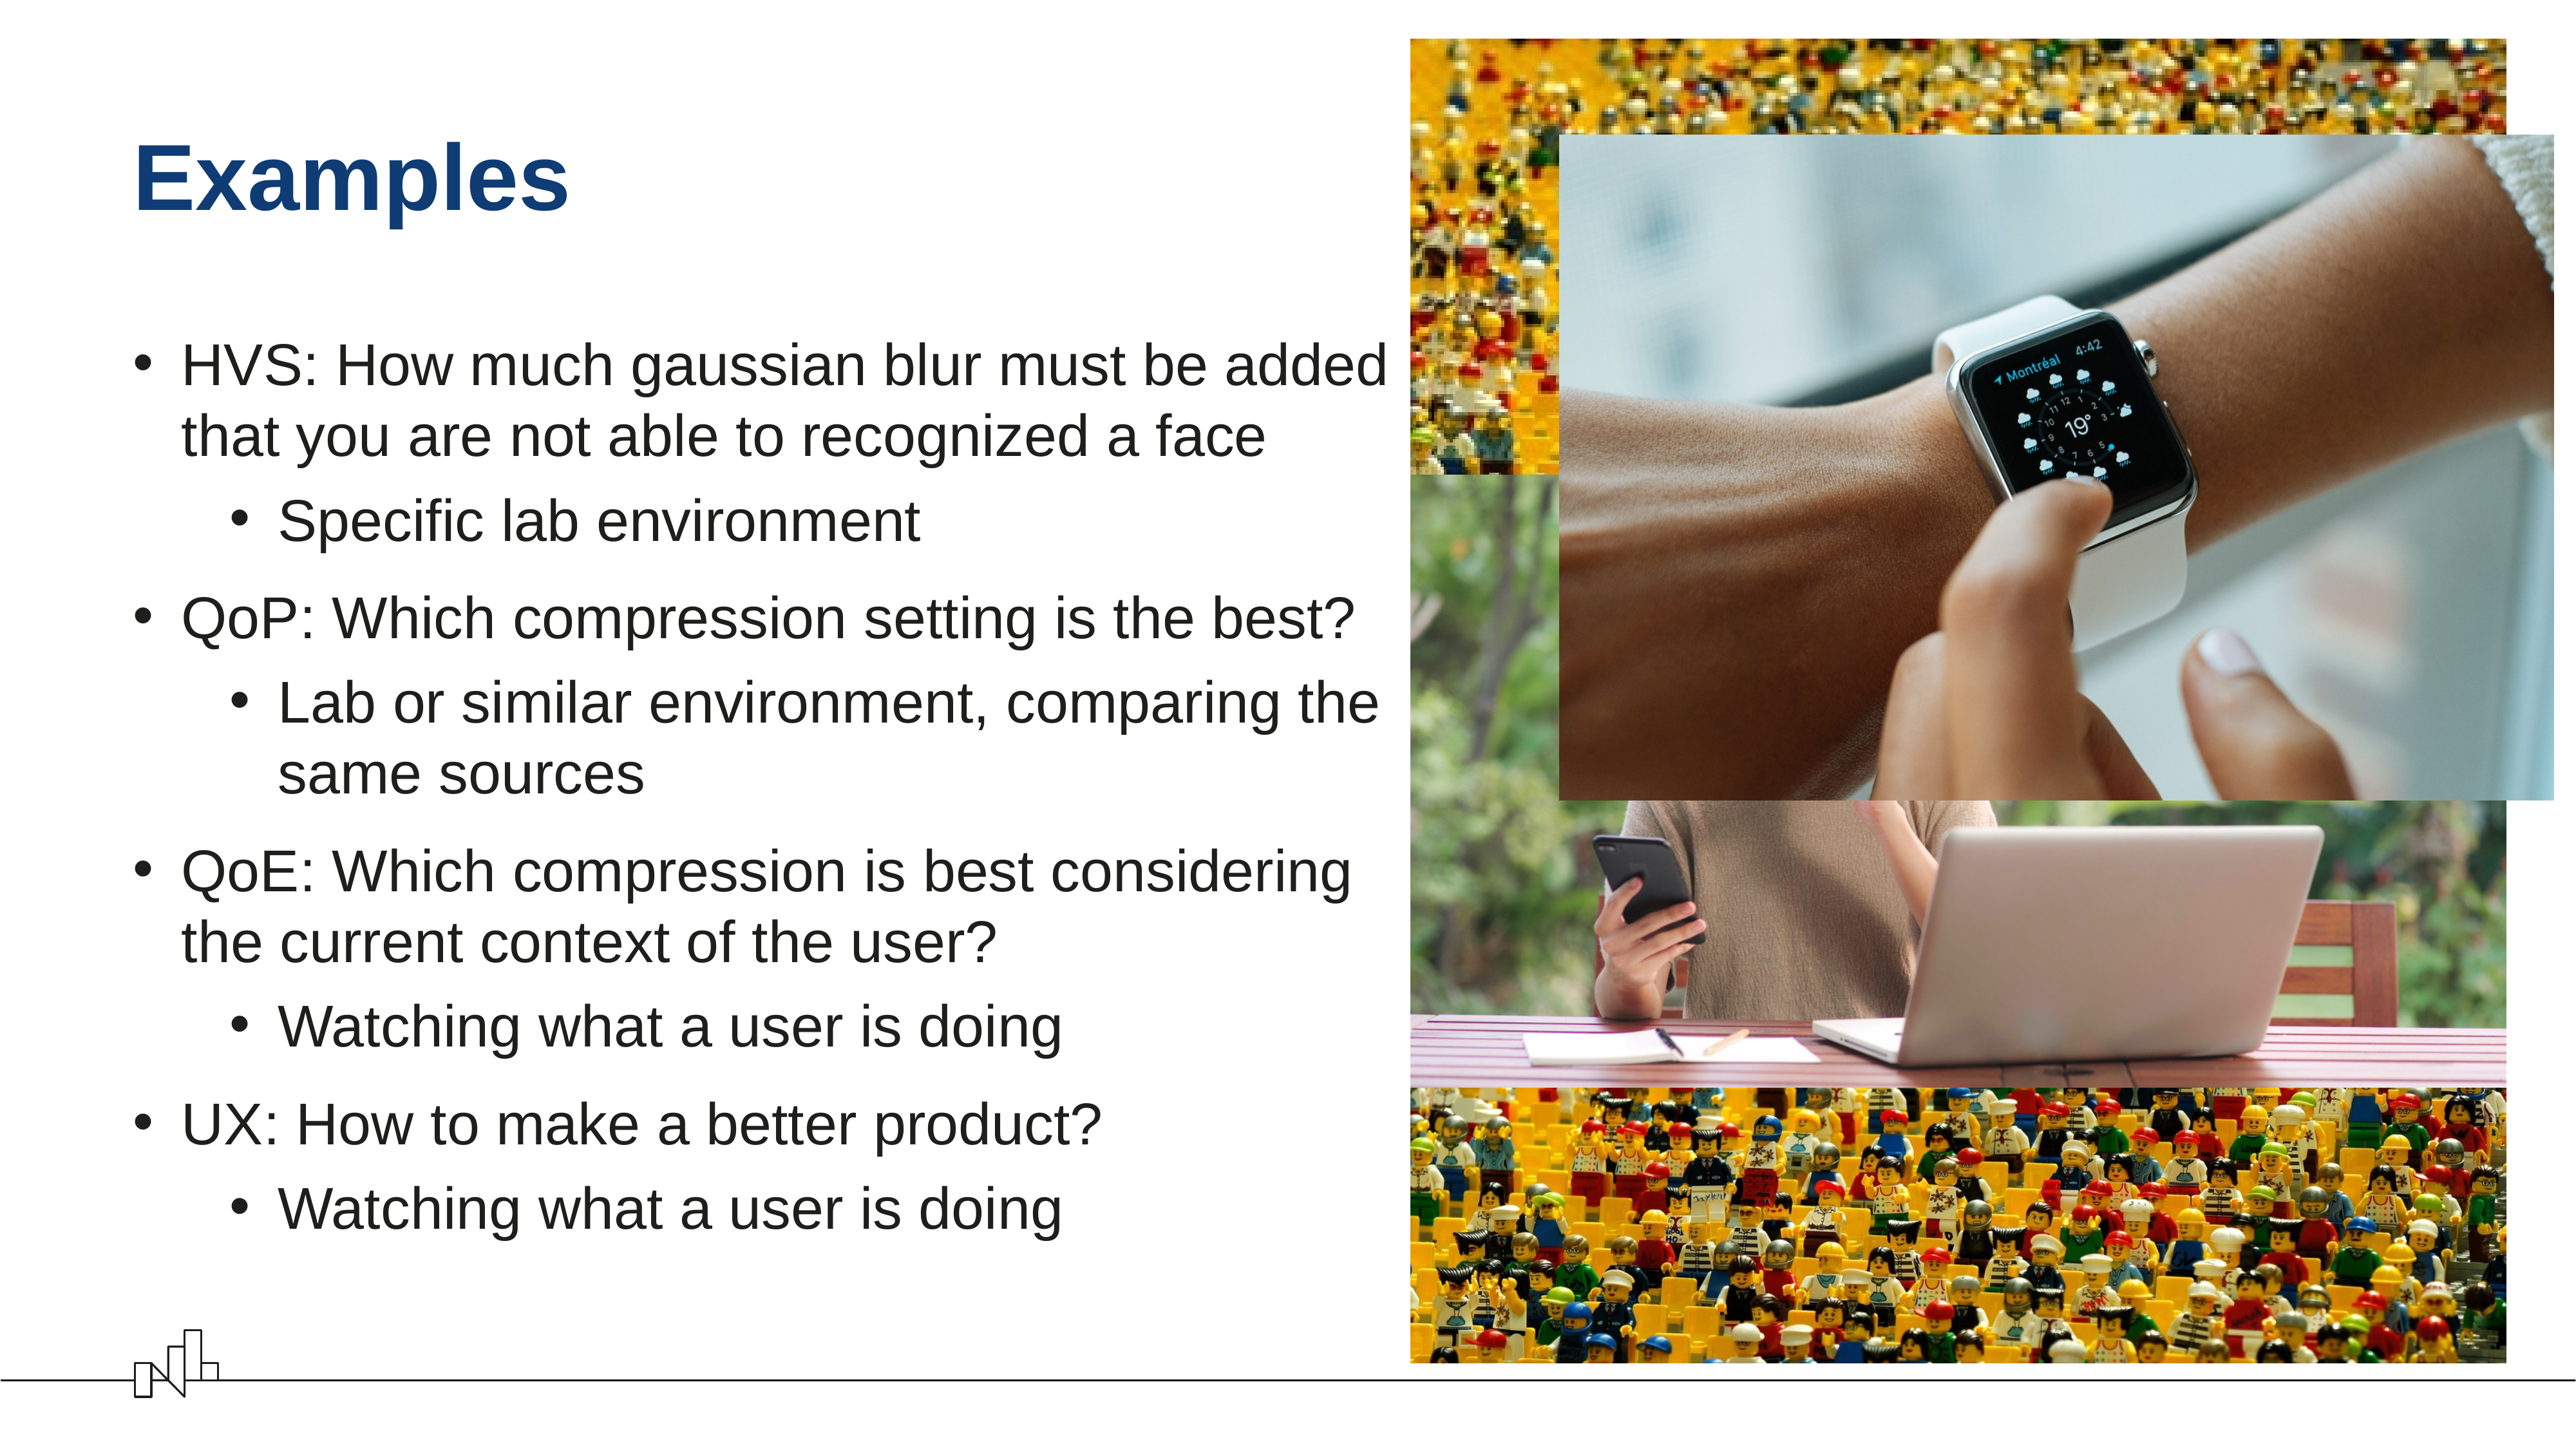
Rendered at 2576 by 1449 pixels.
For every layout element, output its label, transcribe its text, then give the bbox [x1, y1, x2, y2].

picture [1410, 38, 2554, 1363]
text_box Examples [133, 116, 1407, 230]
text_box HVS: How much gaussian blur must be added that you are not able to recognized a face Specific lab environment QoP: Which compression setting is the best? Lab or similar environment, comparing the same sources QoE: Which compression is best considering the current context of the user? Watching what a user is doing UX: How to make a better product? Watching what a user is doing [133, 327, 1406, 1298]
